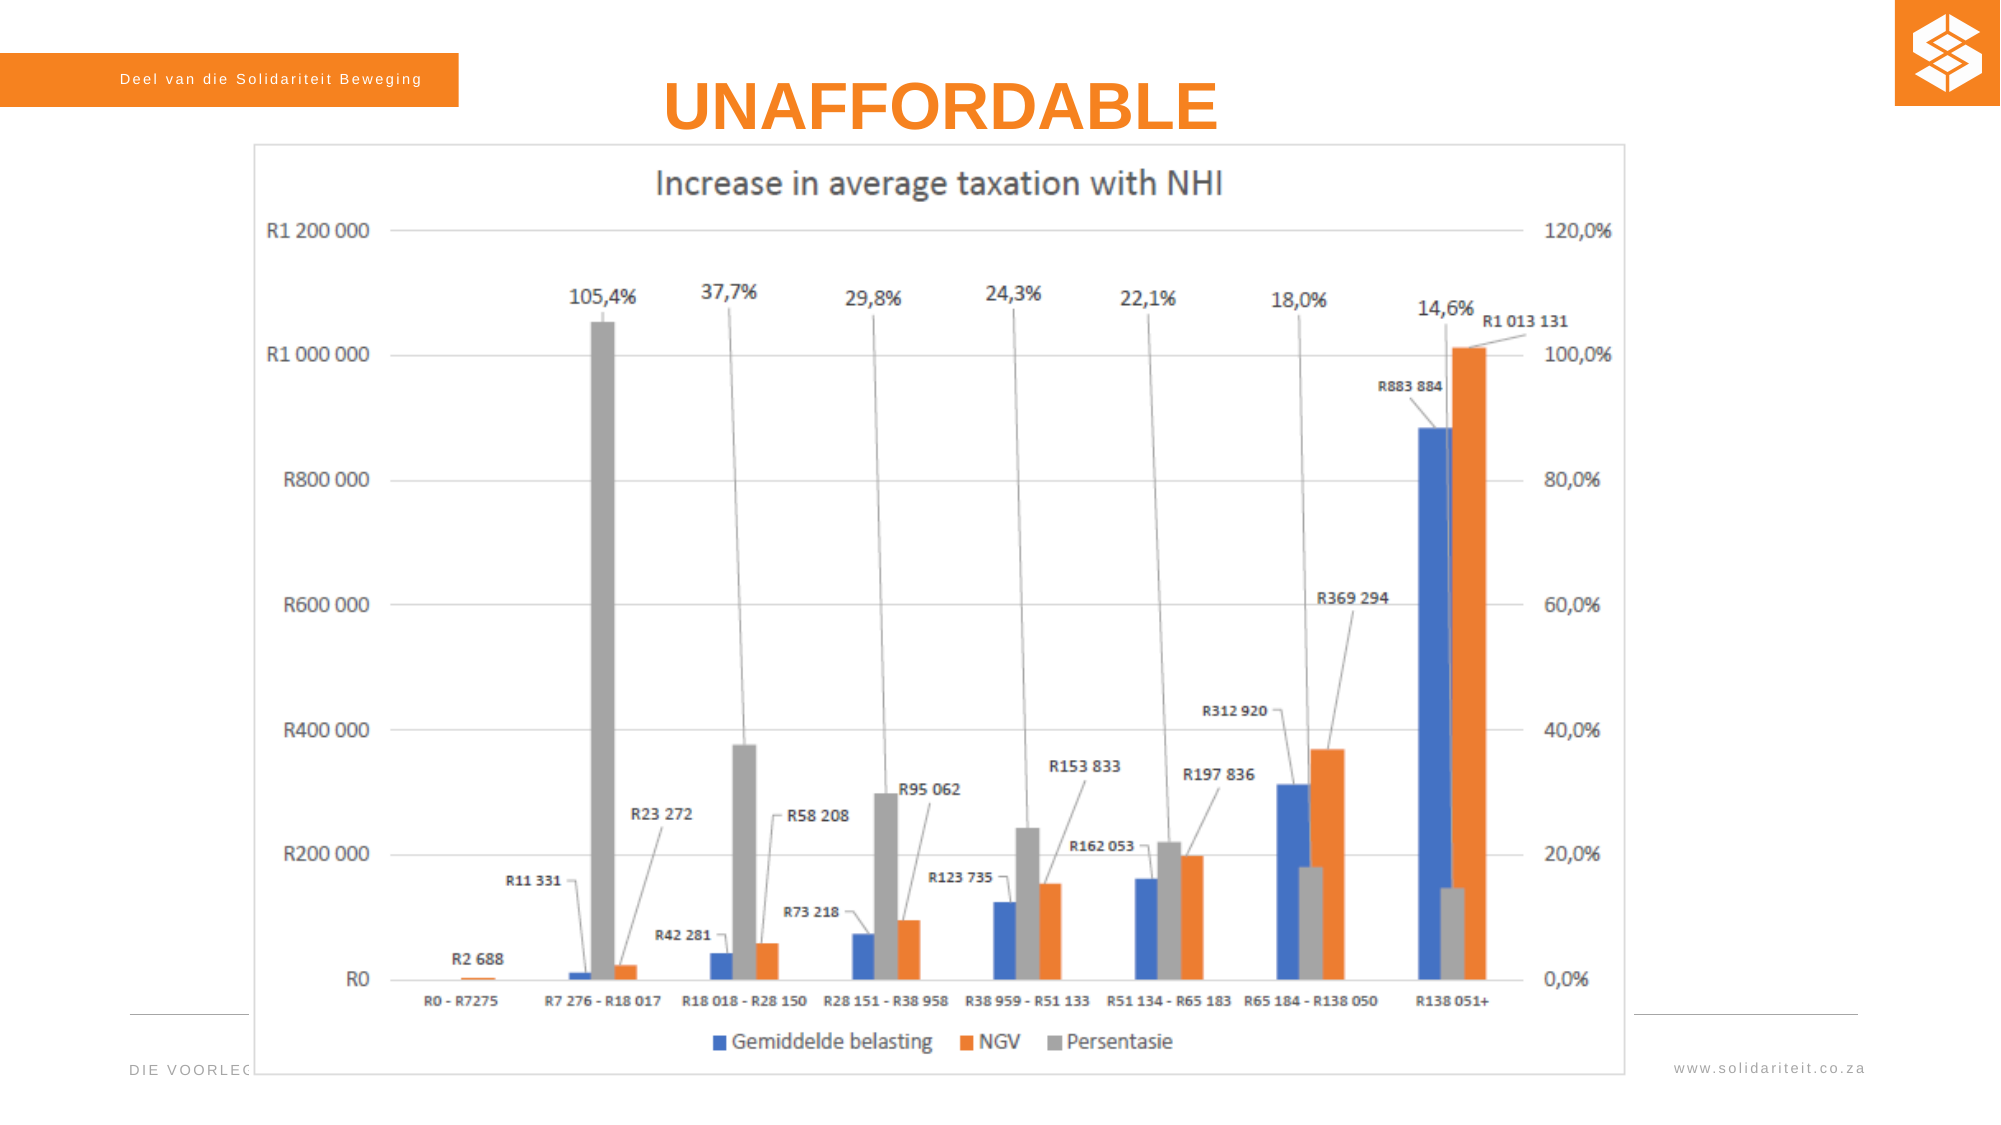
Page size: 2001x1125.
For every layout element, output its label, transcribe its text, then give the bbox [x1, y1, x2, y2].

picture [249, 136, 1634, 1087]
text_box UNAFFORDABLE [432, 37, 1451, 136]
picture [1913, 14, 1982, 92]
text_box www.solidariteit.co.za [1634, 1042, 1880, 1084]
text_box DIE VOORLEGGING SE OPSKRIF [114, 1044, 249, 1086]
